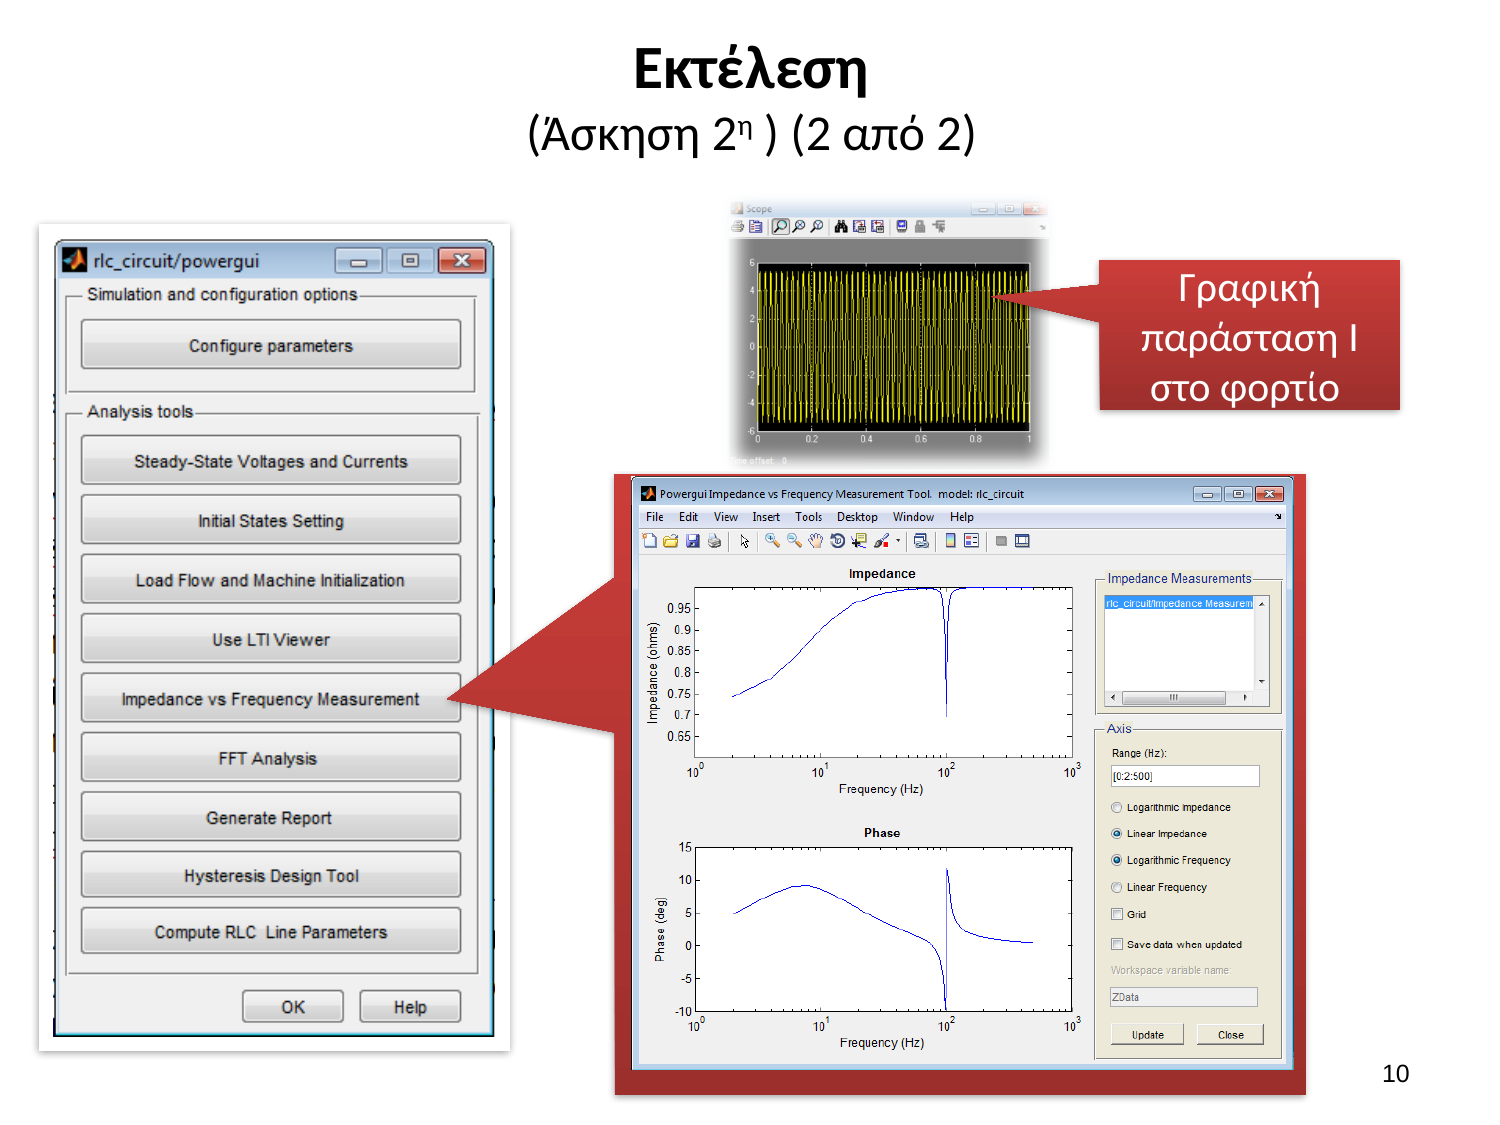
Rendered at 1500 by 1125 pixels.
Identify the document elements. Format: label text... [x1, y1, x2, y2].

text_box Γραφική παράσταση I στο φορτίο [1060, 259, 1400, 410]
text_box [499, 473, 1074, 1095]
picture [631, 192, 1294, 1071]
slide_number 9 [1074, 1042, 1425, 1103]
text_box [1061, 473, 1306, 1042]
title Εκτέλεση (Άσκηση 2η ) (2 από 2) [76, 19, 1427, 169]
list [52, 238, 496, 1037]
